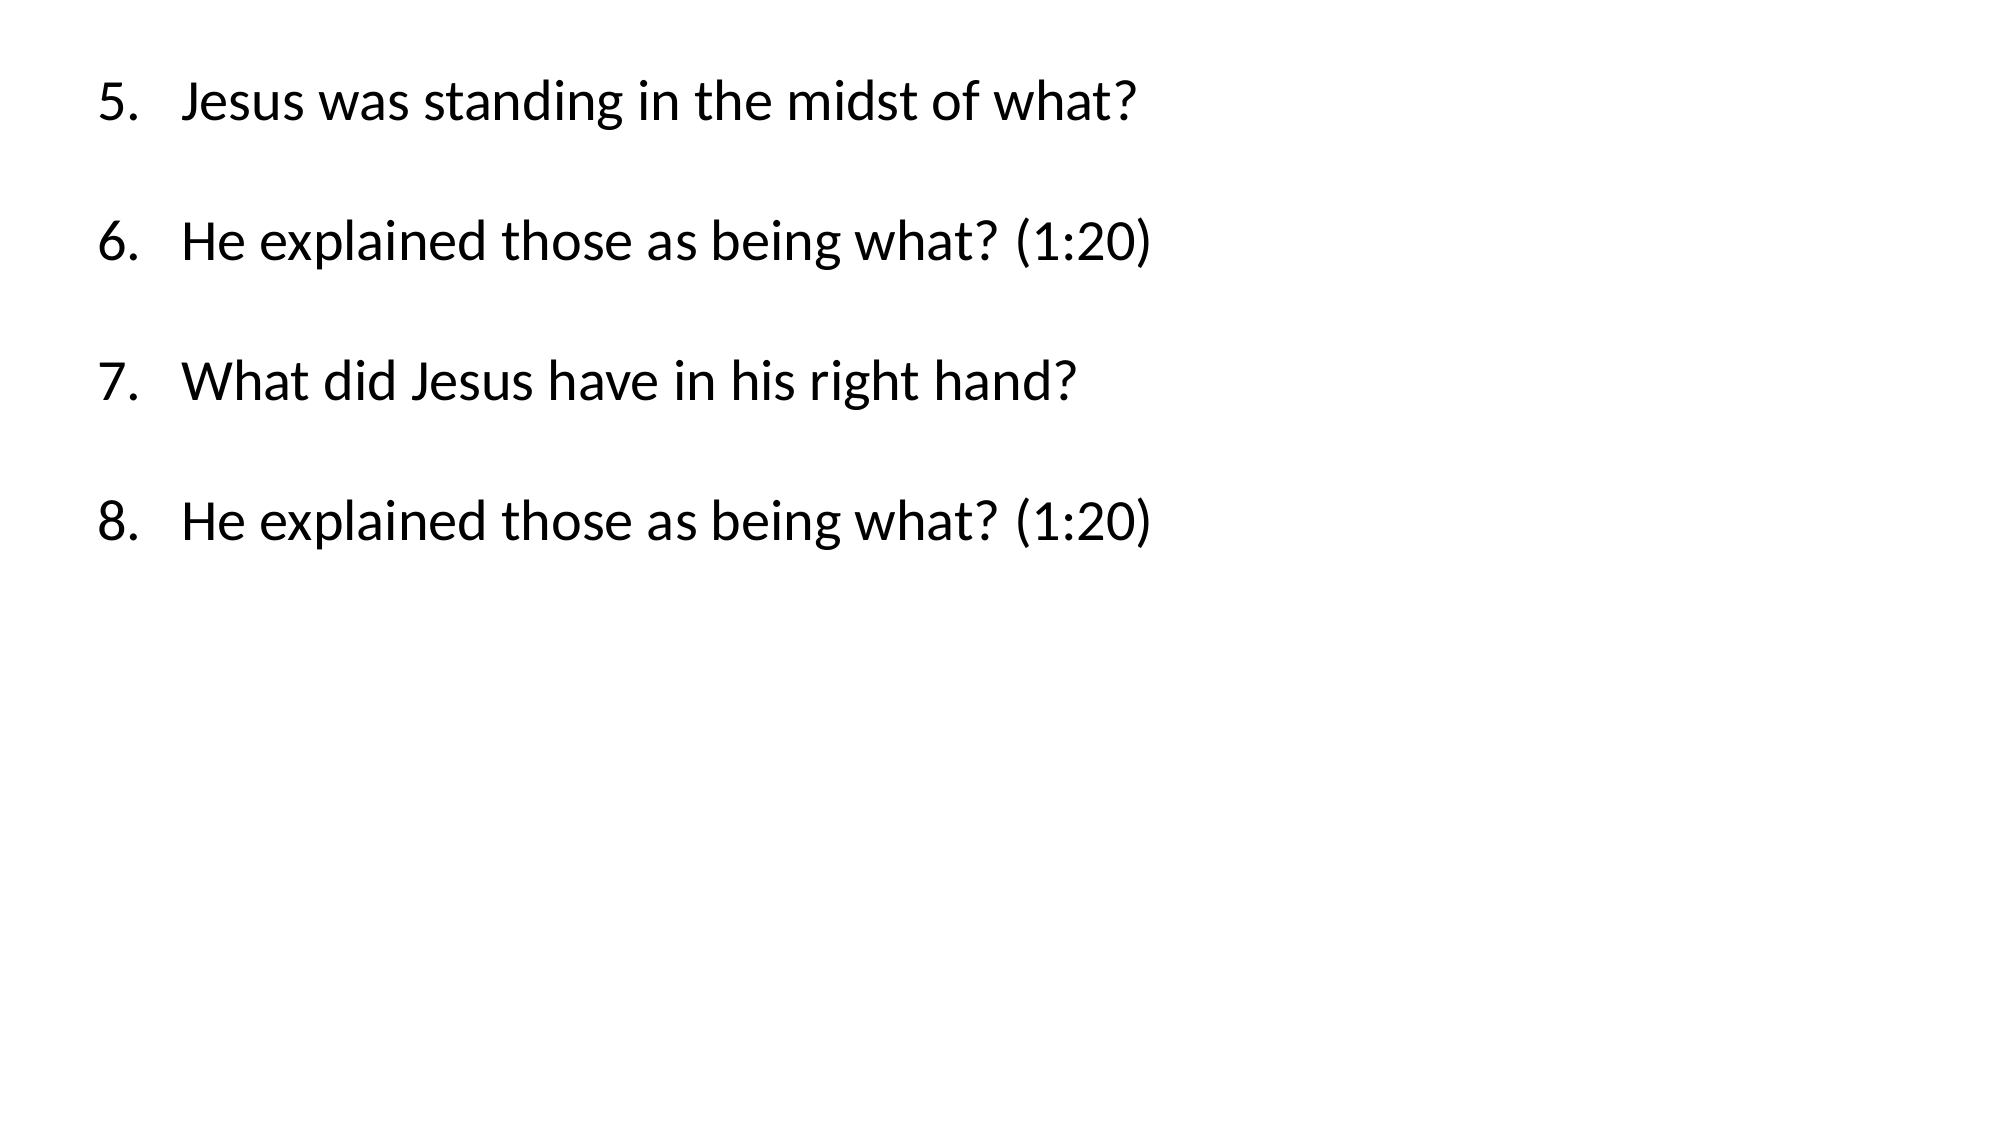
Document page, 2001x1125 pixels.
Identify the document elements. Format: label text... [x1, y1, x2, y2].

text_box Jesus was standing in the midst of what? He explained those as being what? (1:20) What did Jesus have in his right hand? He explained those as being what? (1:20) [82, 54, 1931, 560]
